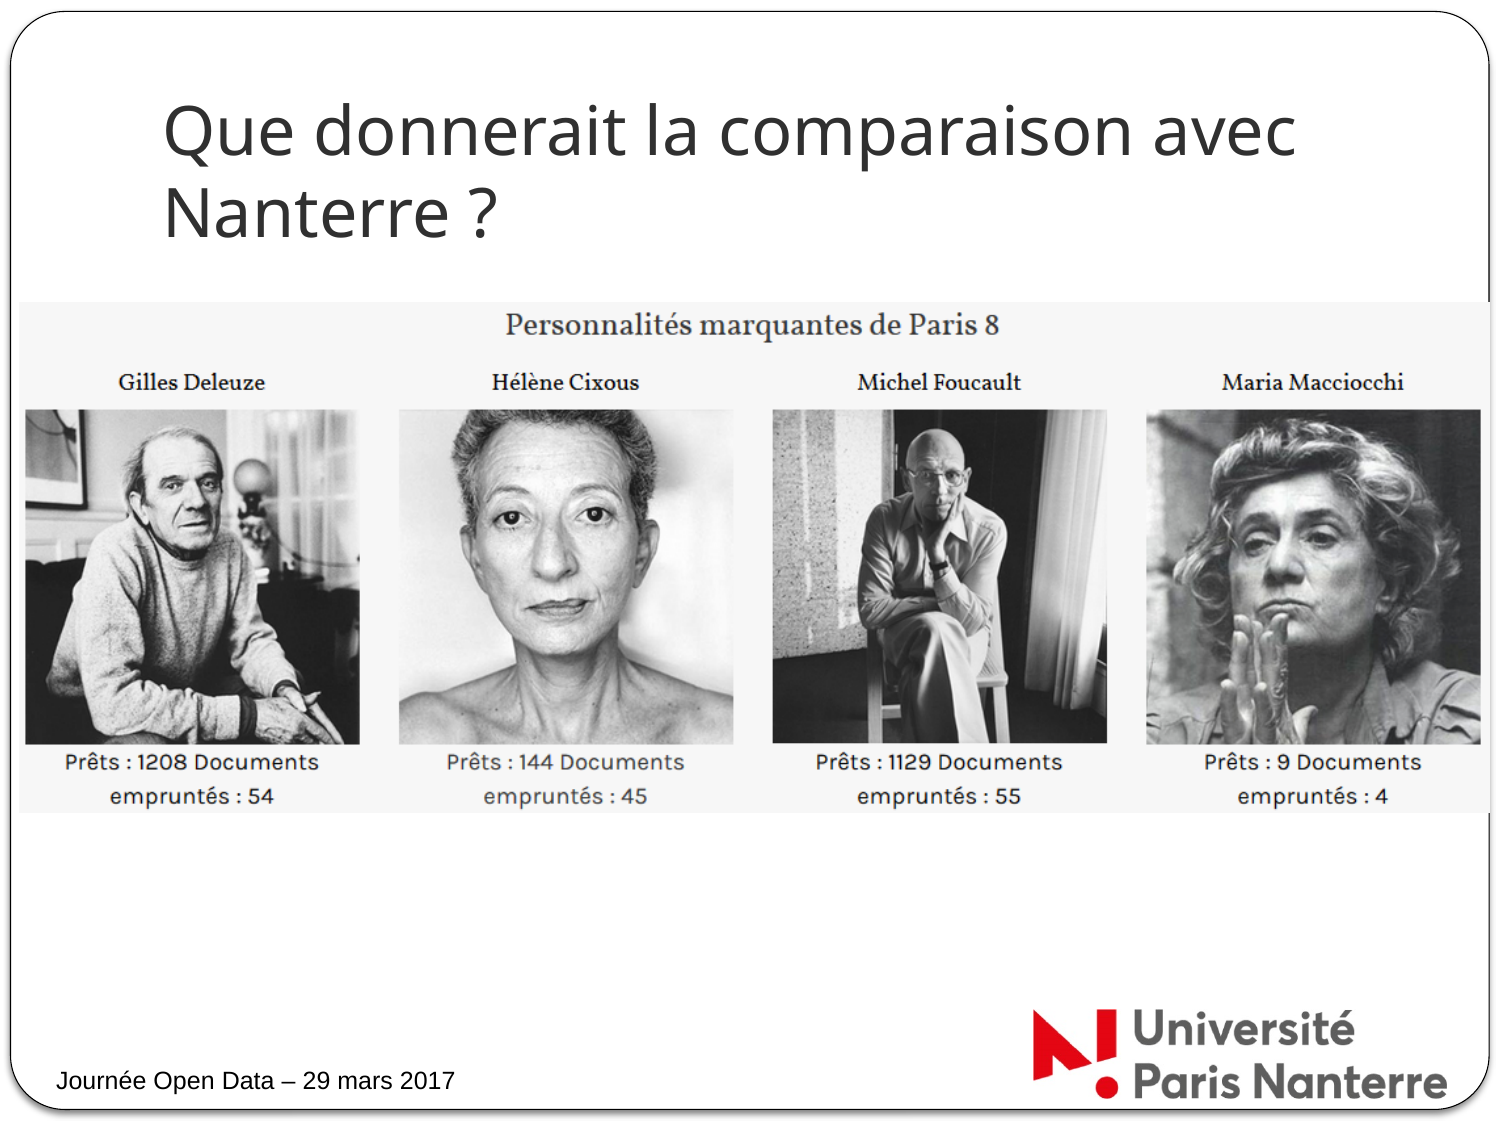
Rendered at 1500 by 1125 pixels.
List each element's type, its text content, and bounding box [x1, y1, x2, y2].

text_box Journée Open Data – 29 mars 2017 [41, 1057, 491, 1103]
title Que donnerait la comparaison avec Nanterre ? [147, 78, 1423, 266]
picture [18, 302, 1490, 813]
picture [1033, 1009, 1447, 1099]
